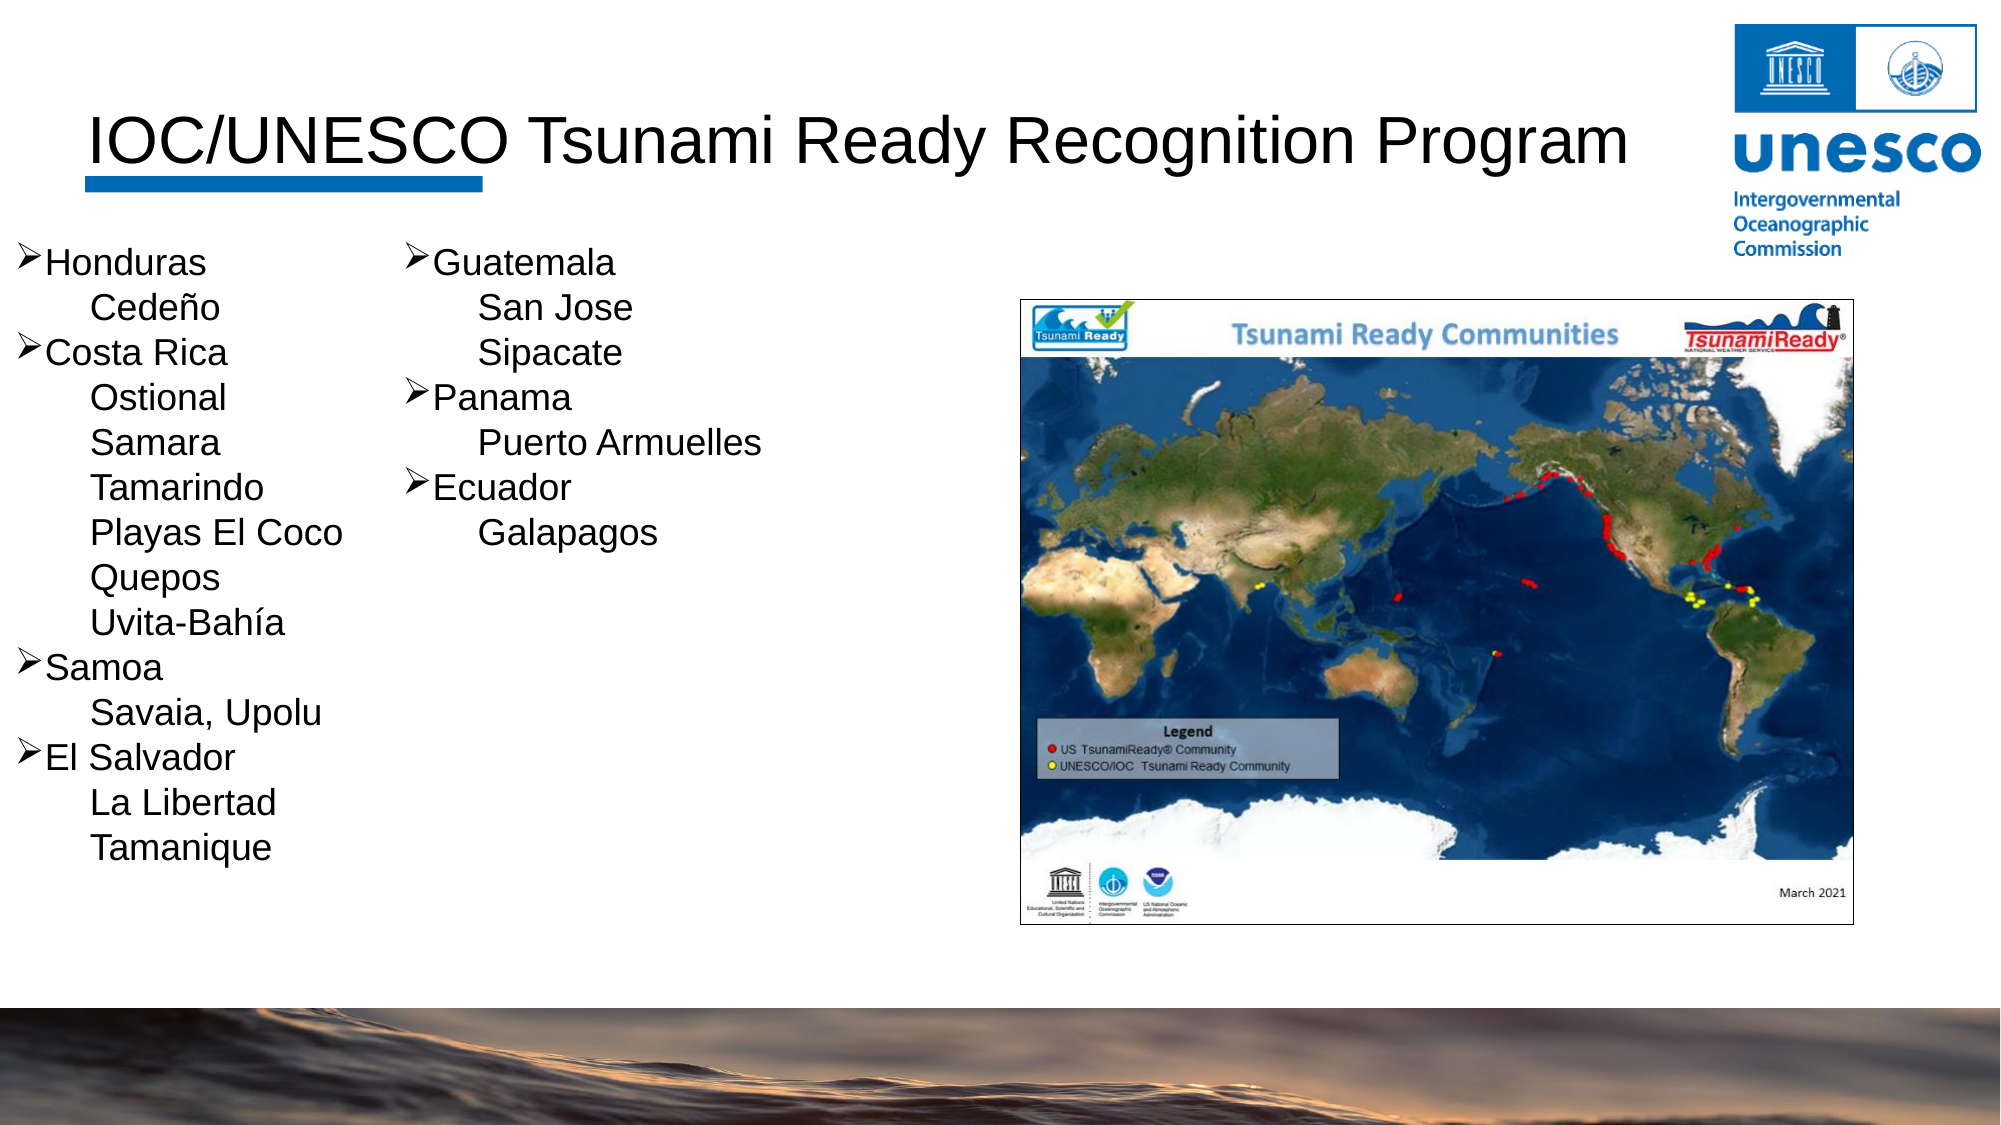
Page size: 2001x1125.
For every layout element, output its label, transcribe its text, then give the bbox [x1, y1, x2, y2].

picture [1020, 298, 1855, 925]
list Guatemala San Jose Sipacate Panama Puerto Armuelles Ecuador Galapagos [387, 230, 829, 945]
text_box IOC/UNESCO Tsunami Ready Recognition Program [77, 86, 1643, 188]
picture [0, 1008, 2001, 1125]
picture [1734, 24, 1981, 256]
list Honduras Cedeño Costa Rica Ostional Samara Tamarindo Playas El Coco Quepos Uvita-Bahía Samoa Savaia, Upolu El Salvador La Libertad Tamanique [0, 230, 387, 945]
